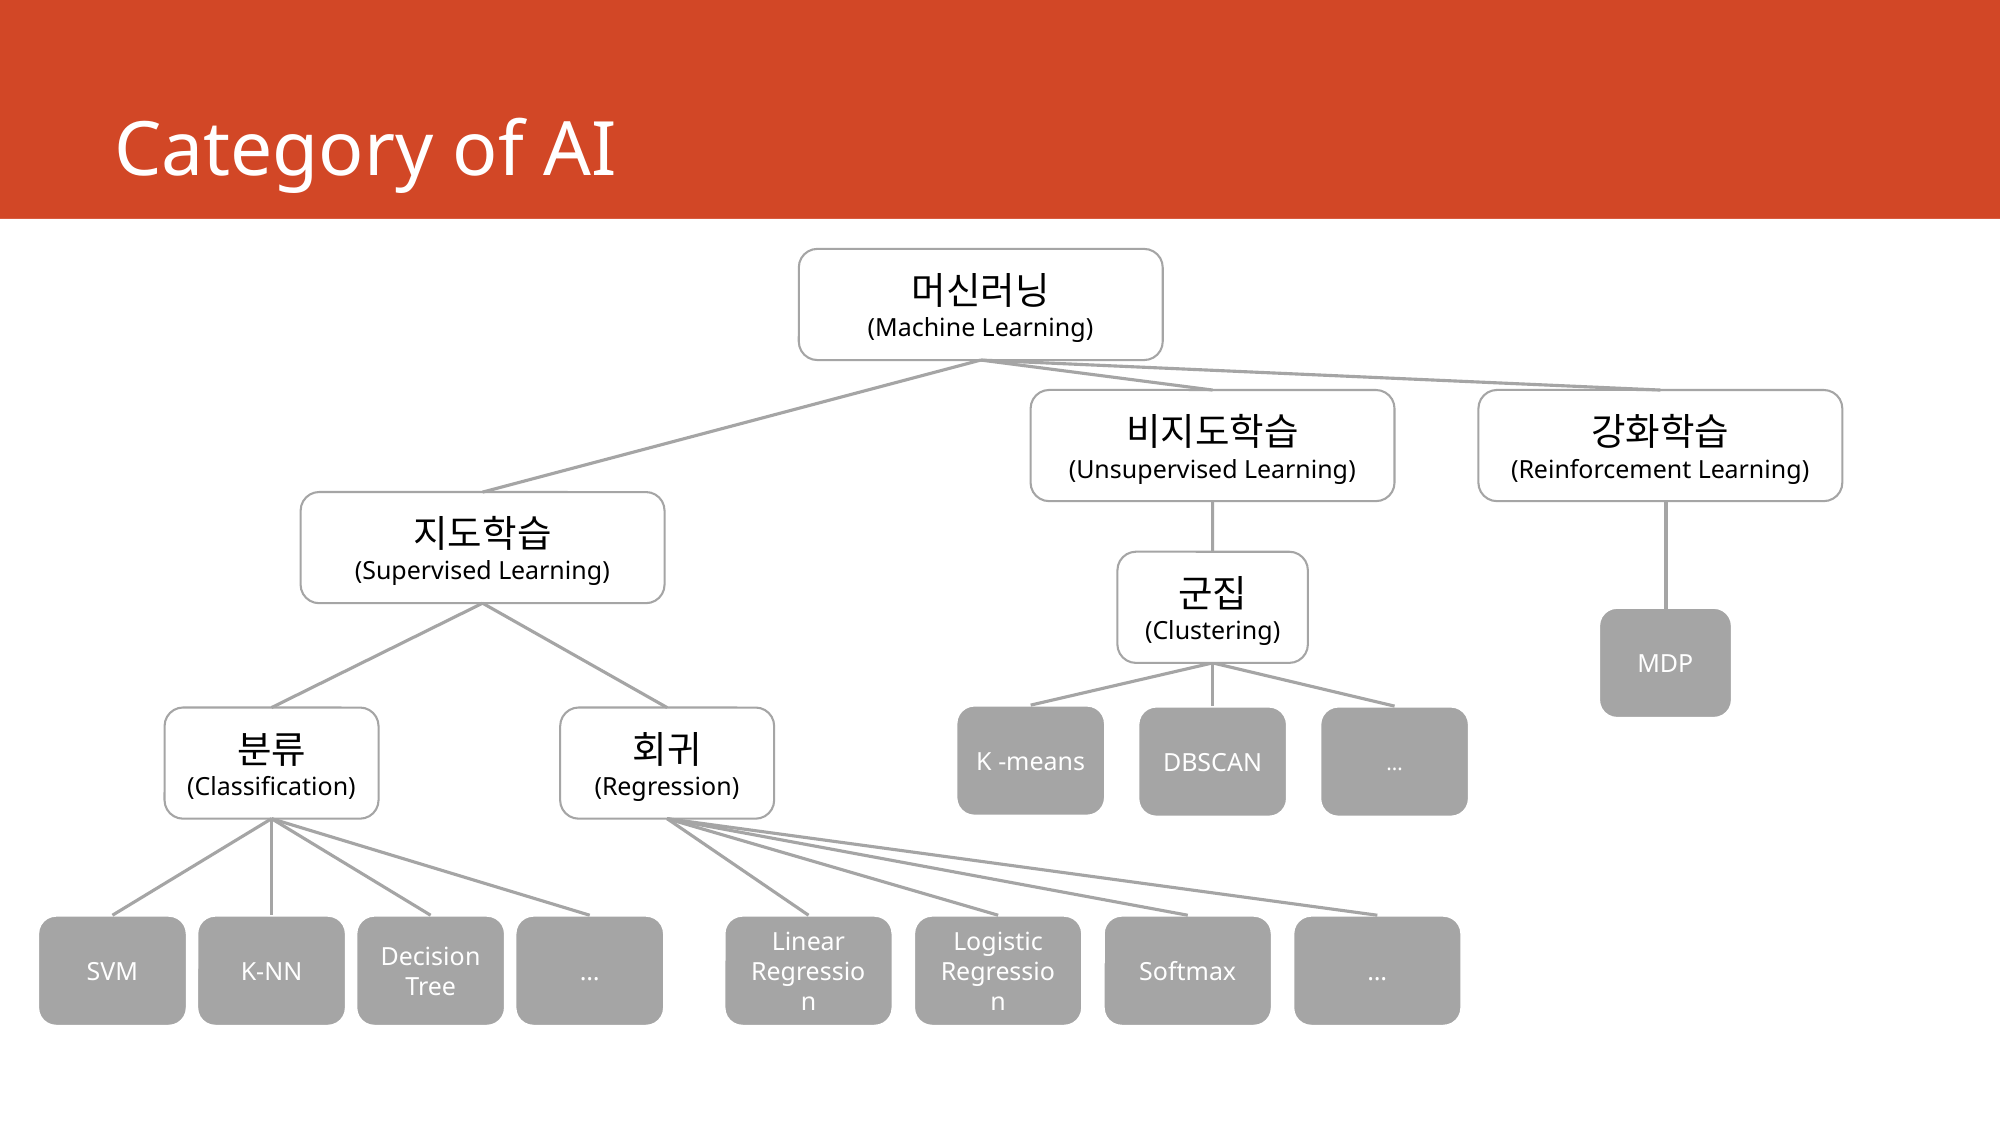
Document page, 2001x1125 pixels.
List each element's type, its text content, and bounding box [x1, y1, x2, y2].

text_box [1030, 662, 1212, 706]
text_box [271, 818, 590, 916]
title Category of AI [99, 0, 1863, 199]
text_box Softmax [1101, 916, 1274, 1028]
text_box K -means [954, 703, 1108, 818]
text_box 회귀 (Regression) [559, 706, 776, 820]
text_box 지도학습 (Supervised Learning) [299, 490, 666, 603]
text_box Decision Tree [354, 916, 508, 1028]
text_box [482, 359, 981, 493]
text_box 비지도학습 (Unsupervised Learning) [1029, 390, 1396, 503]
text_box SVM [35, 913, 189, 1028]
text_box 강화학습 (Reinforcement Learning) [1477, 388, 1844, 503]
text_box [482, 603, 668, 708]
text_box … [1318, 704, 1472, 819]
text_box DBSCAN [1136, 706, 1290, 818]
text_box 분류 (Classification) [163, 706, 380, 818]
text_box Logistic Regression [911, 916, 1085, 1028]
text_box … [1291, 913, 1464, 1028]
text_box … [513, 913, 667, 1028]
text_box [271, 603, 482, 708]
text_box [1212, 662, 1395, 707]
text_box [981, 359, 1661, 390]
text_box 군집 (Clustering) [1116, 550, 1309, 662]
text_box 머신러닝 (Machine Learning) [797, 247, 1164, 359]
text_box Linear Regression [722, 916, 895, 1028]
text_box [112, 818, 271, 916]
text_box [667, 818, 1378, 916]
text_box K-NN [195, 916, 348, 1028]
text_box MDP [1596, 605, 1735, 721]
